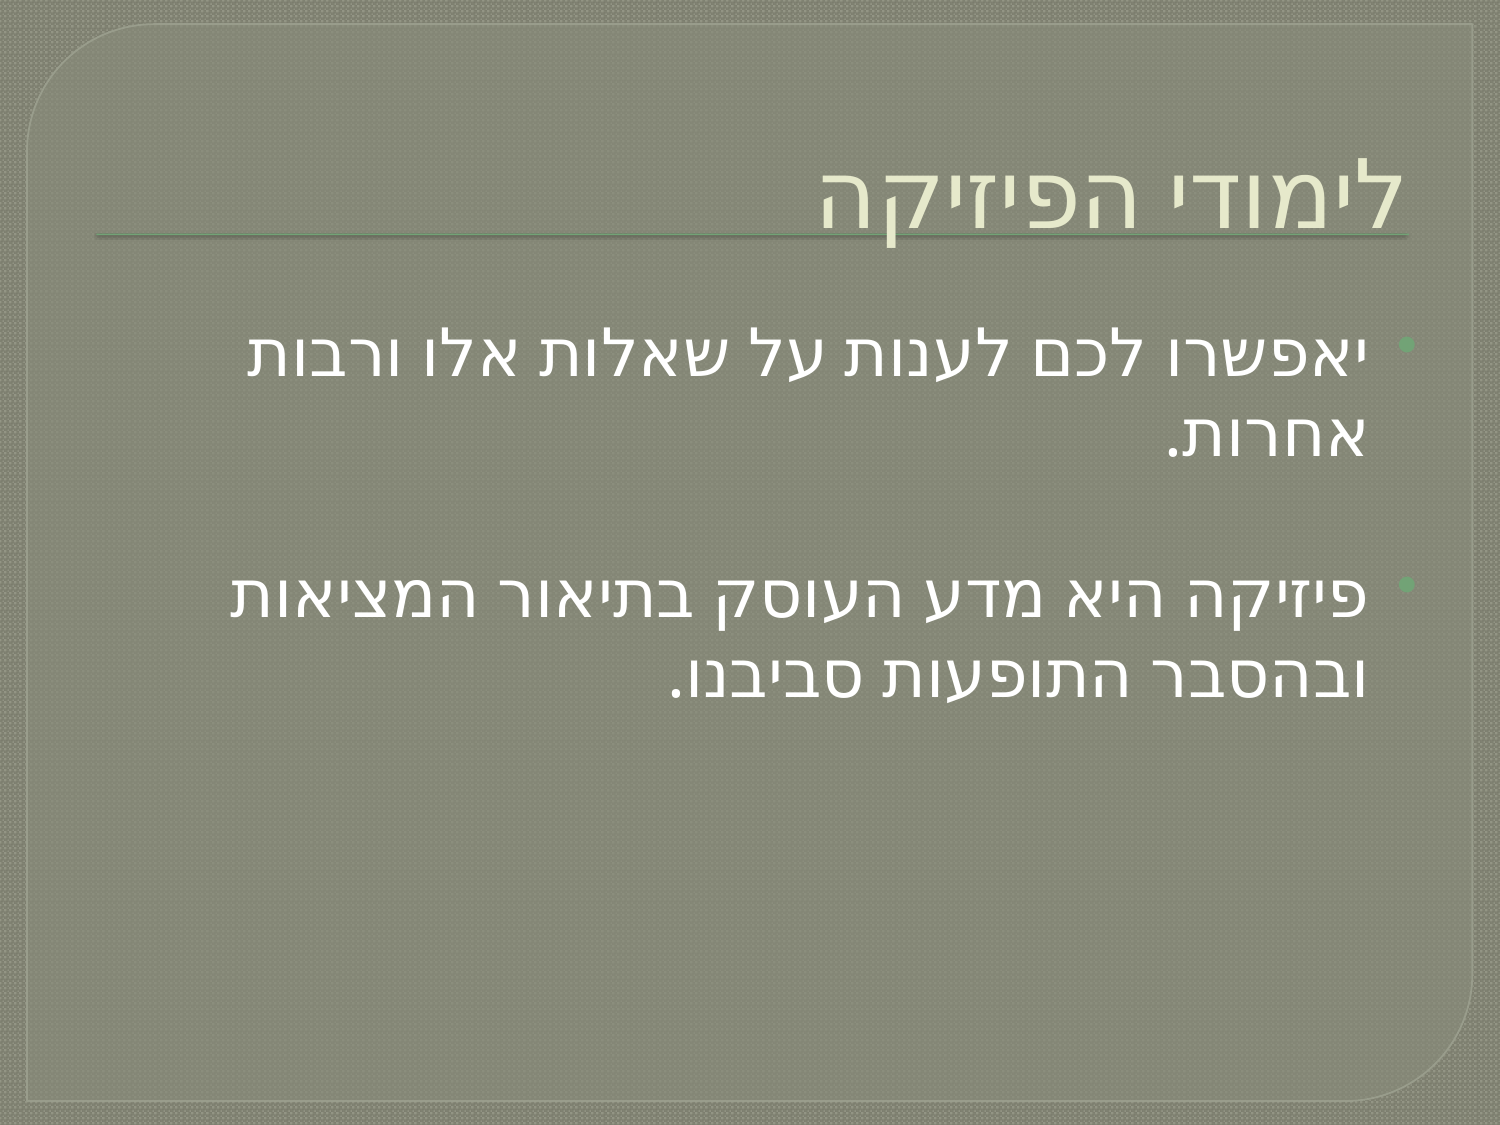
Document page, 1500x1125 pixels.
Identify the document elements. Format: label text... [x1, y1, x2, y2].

title לימודי הפיזיקה [83, 67, 1434, 256]
text_box יאפשרו לכם לענות על שאלות אלו ורבות אחרות. פיזיקה היא מדע העוסק בתיאור המציאות ובהסבר התופעות סביבנו. [100, 302, 1434, 787]
